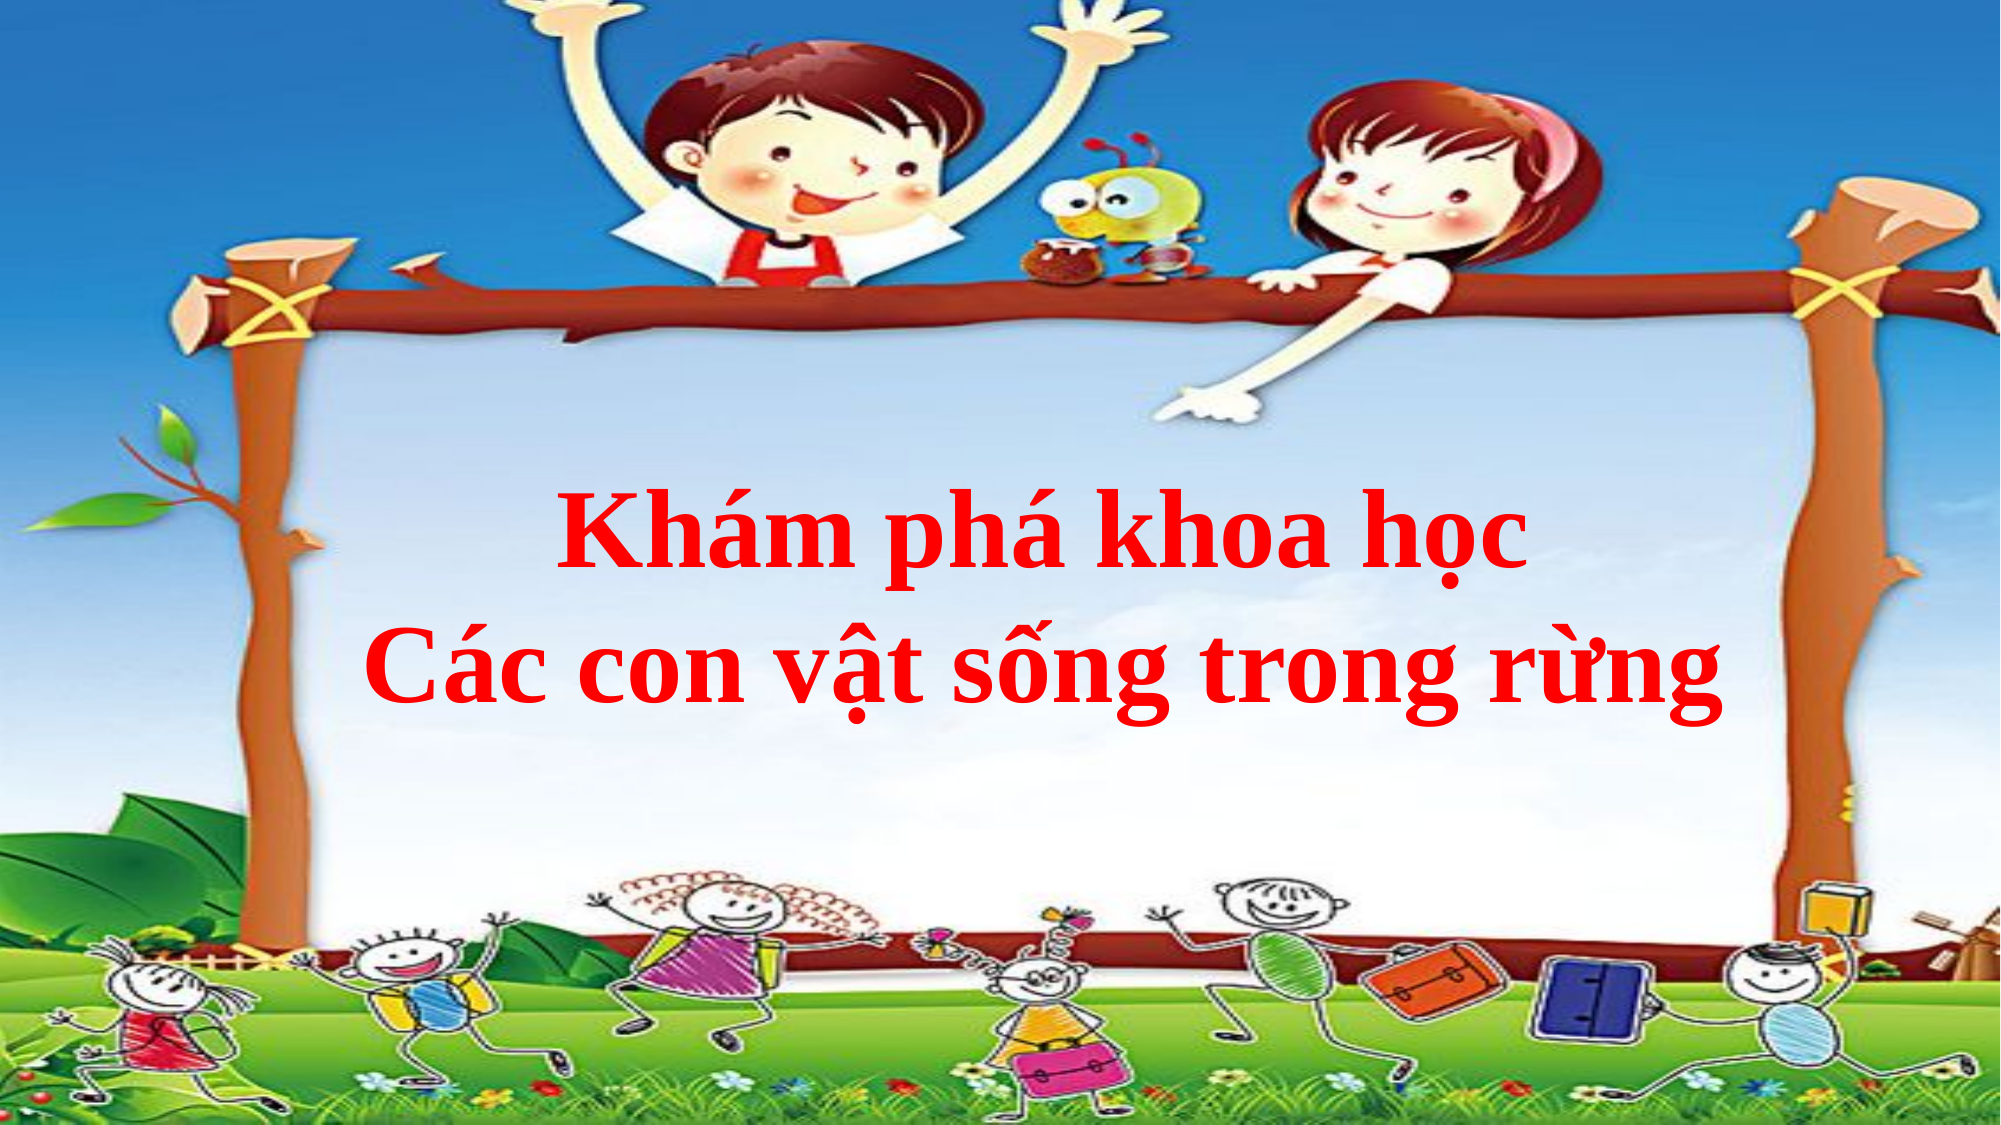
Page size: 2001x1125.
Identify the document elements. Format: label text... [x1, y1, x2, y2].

picture [0, 0, 2001, 1125]
text_box Khám phá khoa học Các con vật sống trong rừng [346, 447, 1740, 733]
